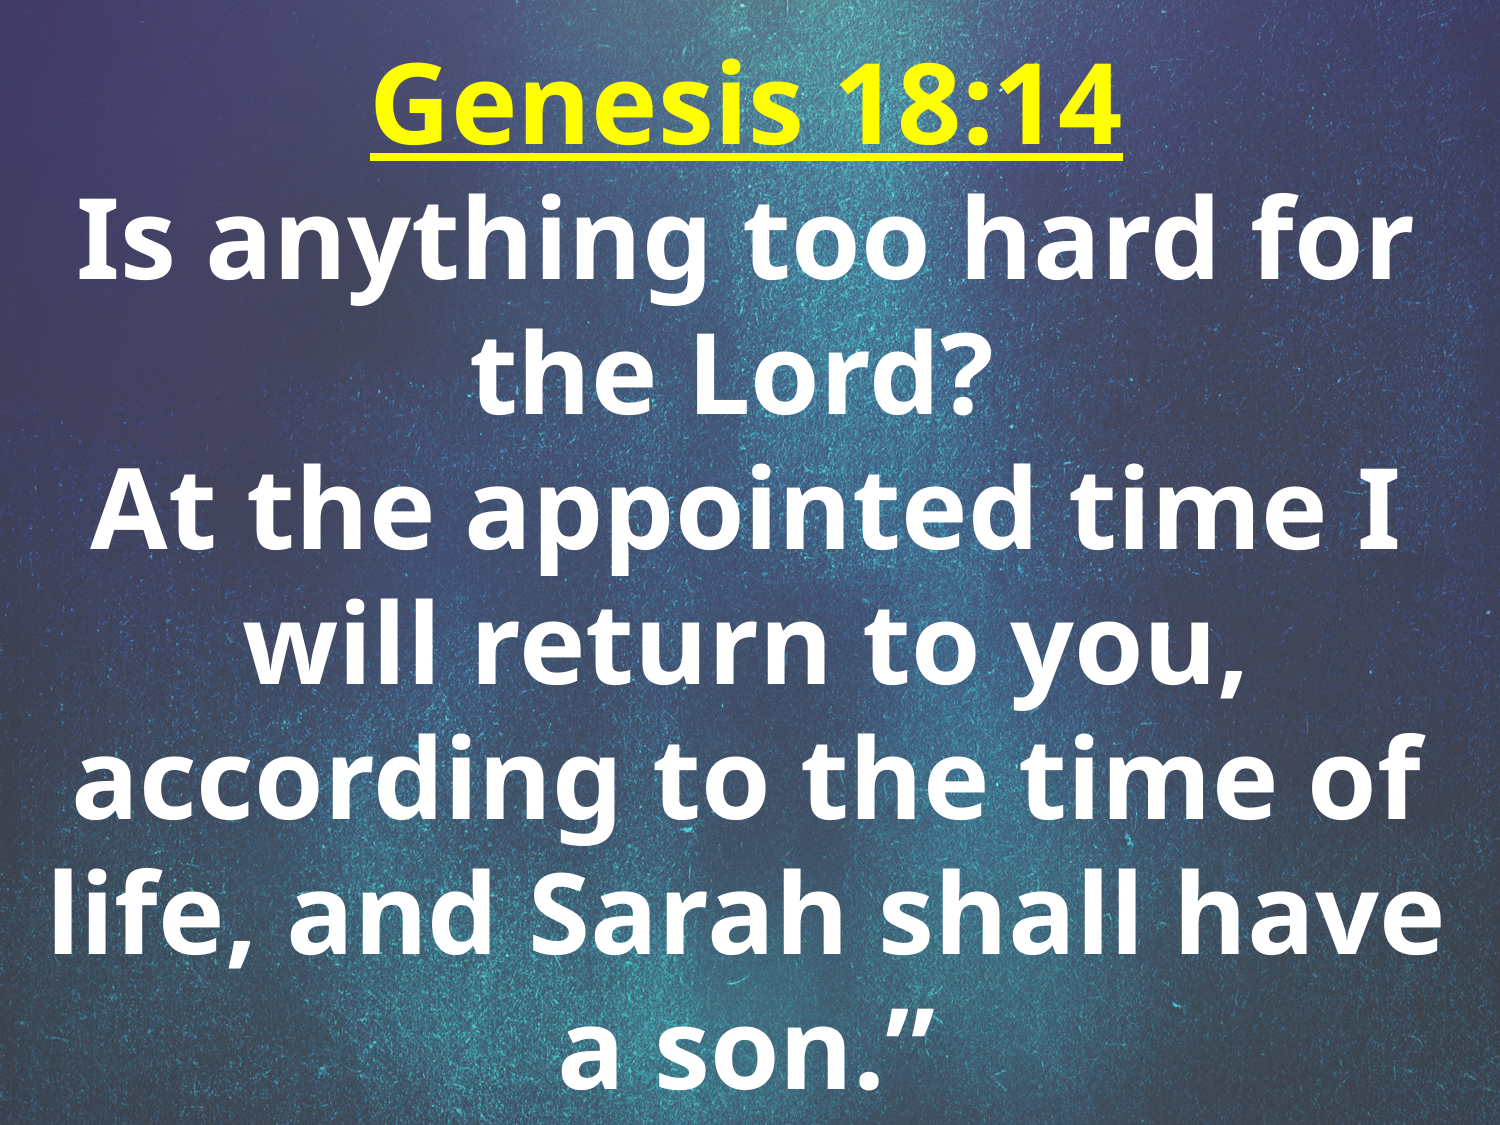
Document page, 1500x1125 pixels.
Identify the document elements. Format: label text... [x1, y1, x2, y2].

picture [0, 0, 1500, 1125]
text_box Genesis 18:14 Is anything too hard for the Lord? At the appointed time I will return to you, according to the time of life, and Sarah shall have a son.” [22, 24, 1471, 1119]
